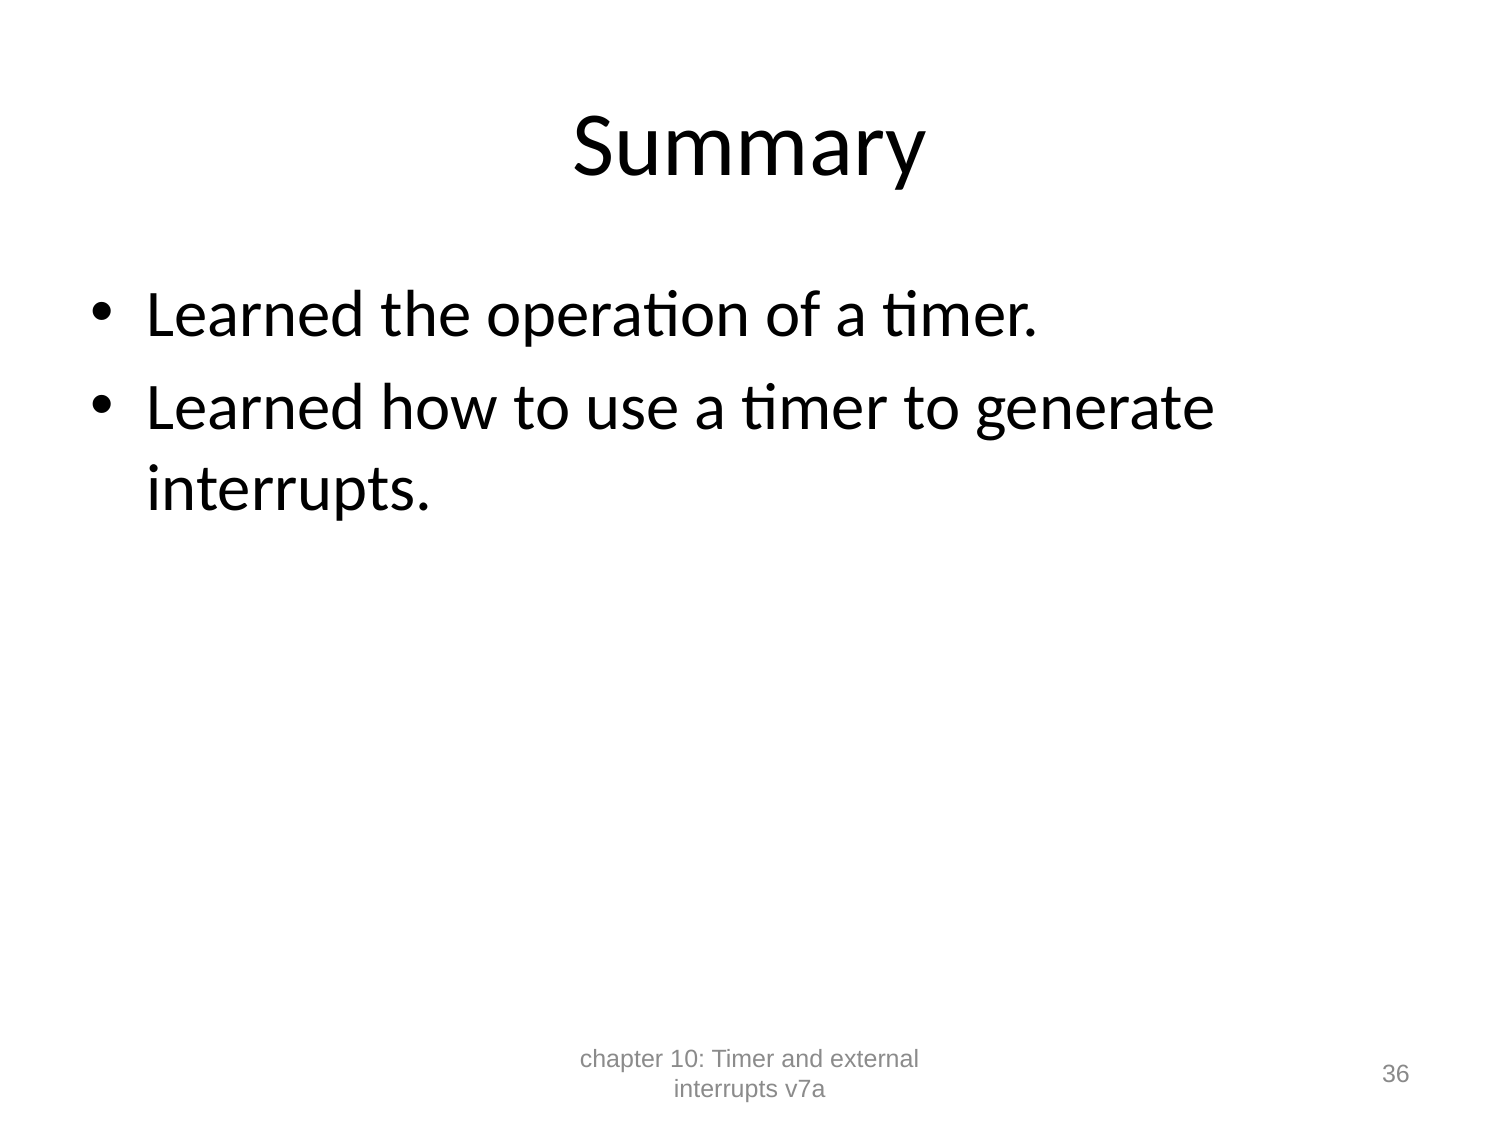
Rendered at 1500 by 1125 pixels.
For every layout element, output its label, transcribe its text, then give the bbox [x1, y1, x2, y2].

footer chapter 10: Timer and external interrupts v7a [512, 1042, 988, 1103]
title Summary [75, 45, 1425, 233]
list Learned the operation of a timer. Learned how to use a timer to generate interrupts. [75, 262, 1425, 1005]
slide_number 36 [1074, 1042, 1425, 1103]
